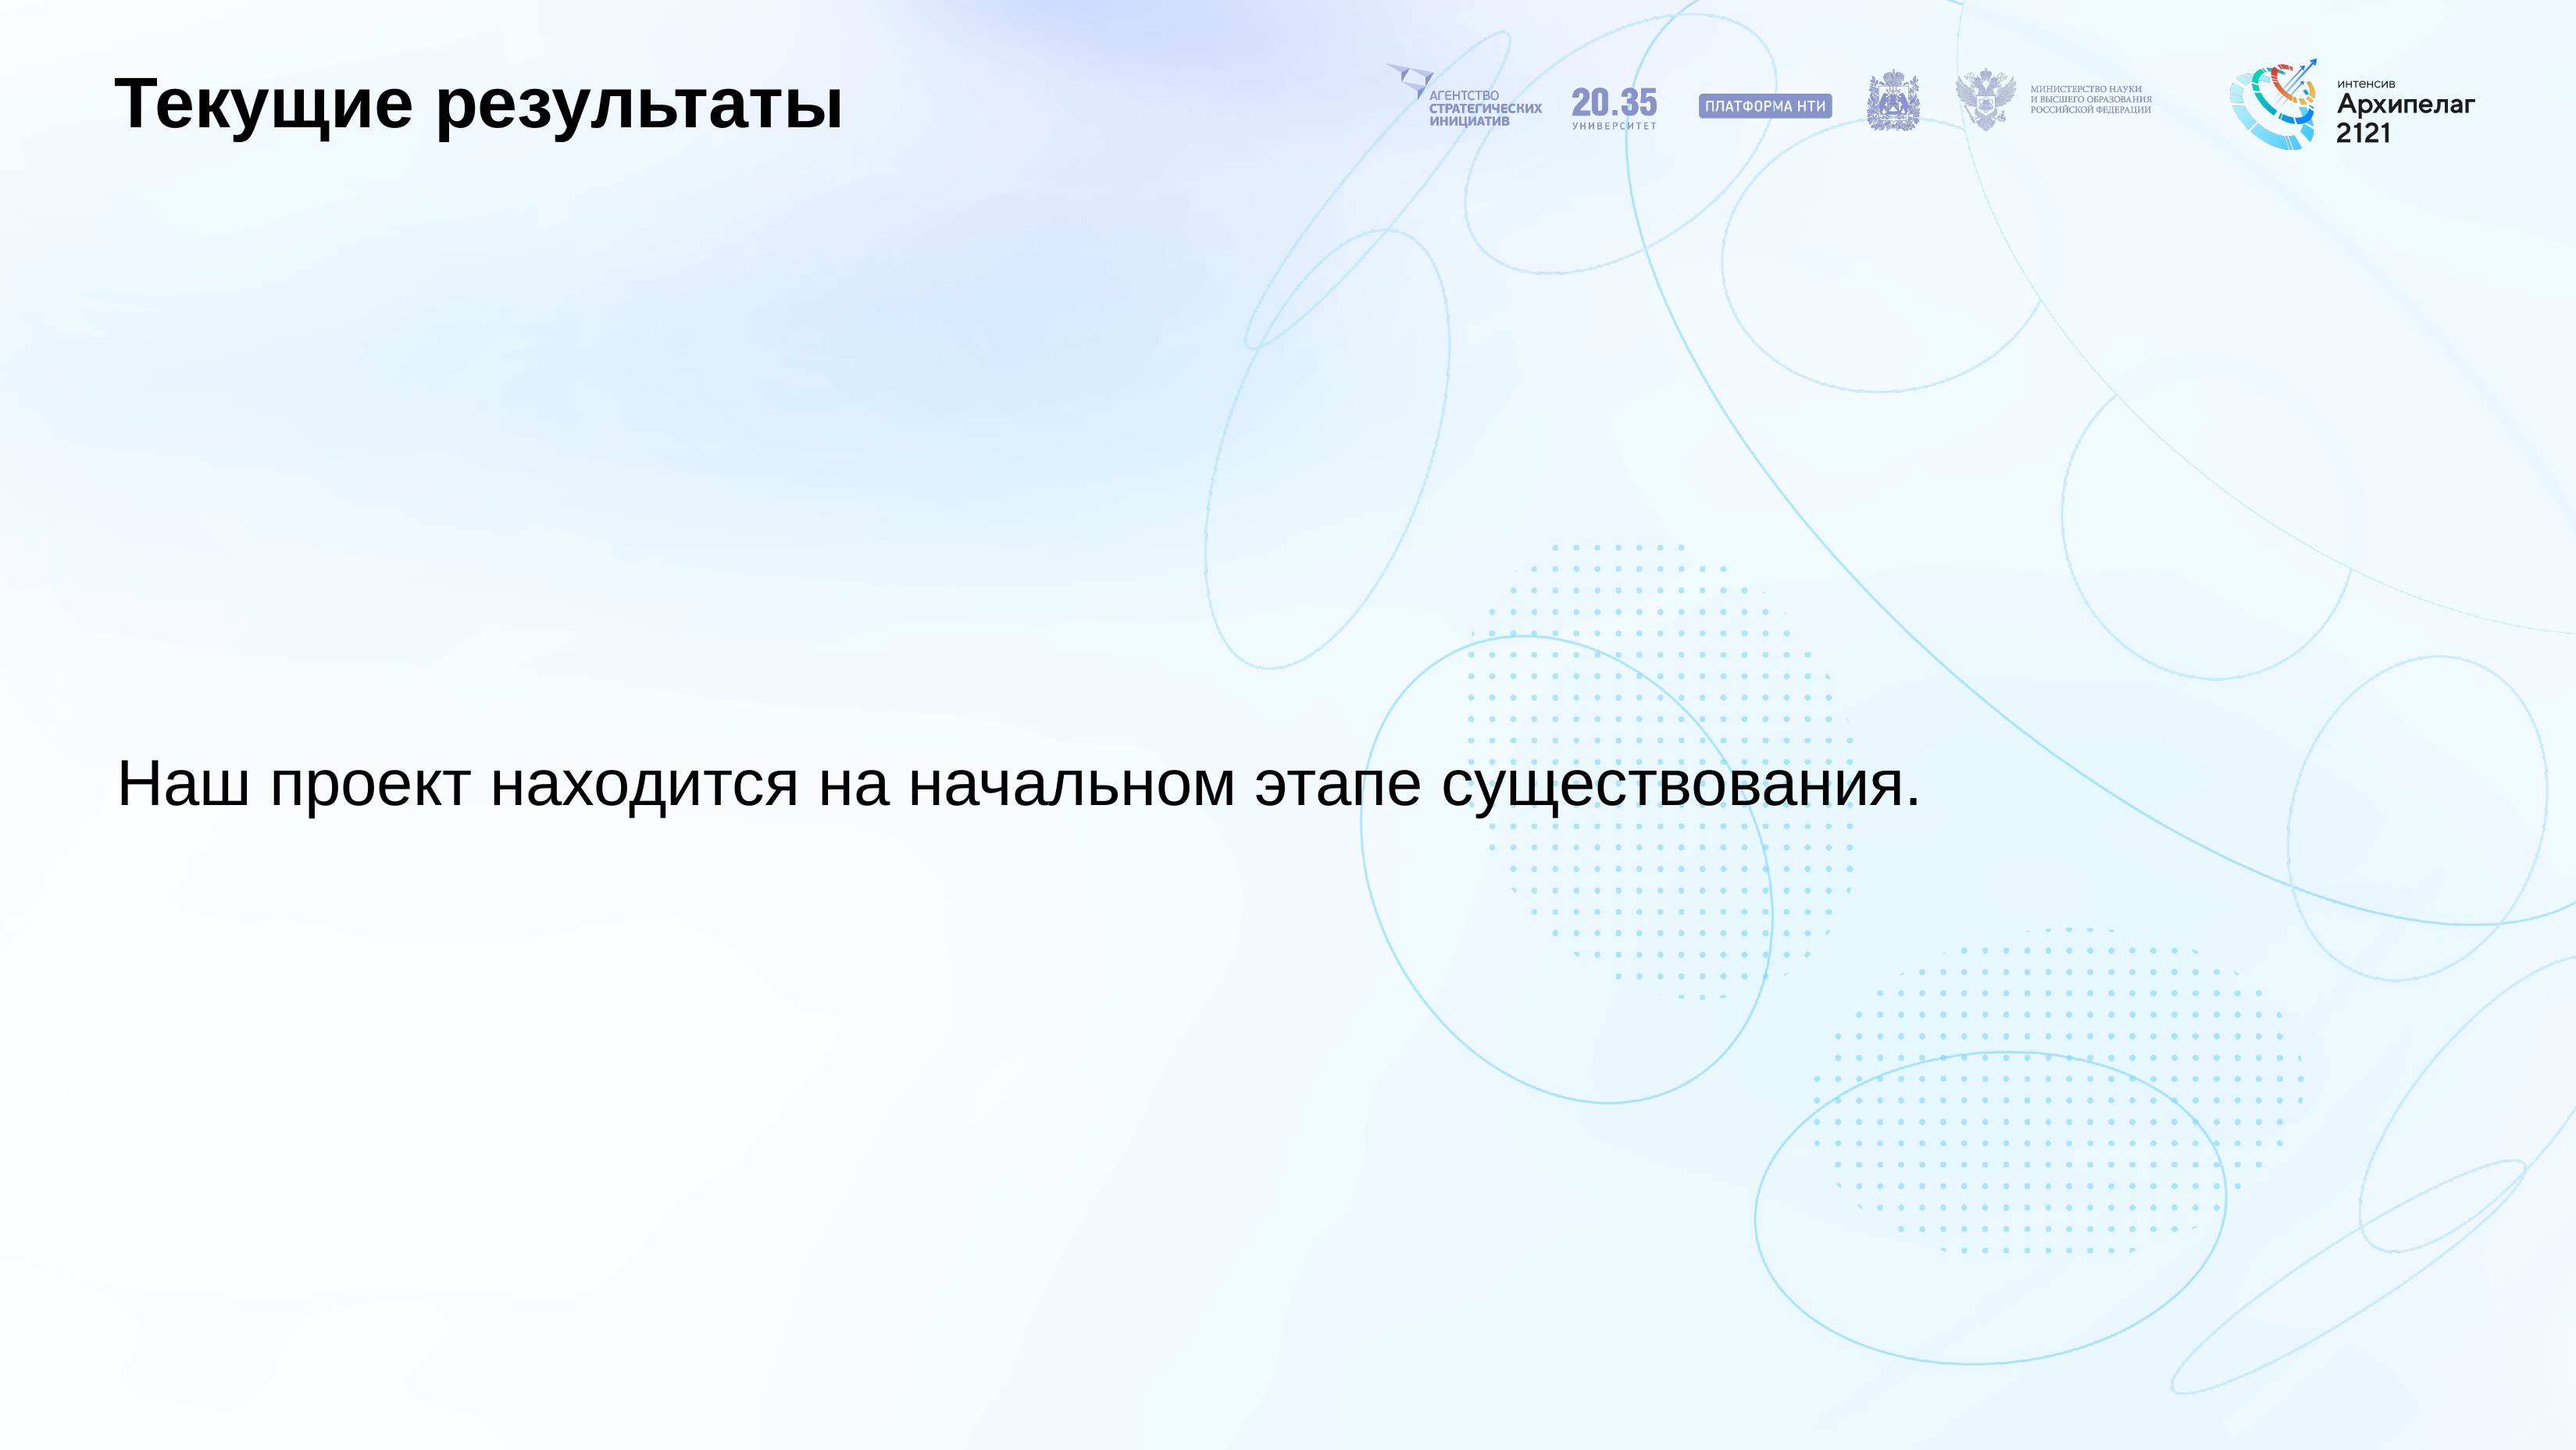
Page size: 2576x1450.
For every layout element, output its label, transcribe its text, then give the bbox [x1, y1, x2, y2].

picture [0, 0, 2576, 1450]
list Наш проект находится на начальном этапе существования. [114, 326, 2477, 1294]
title Текущие результаты [114, 66, 1363, 183]
